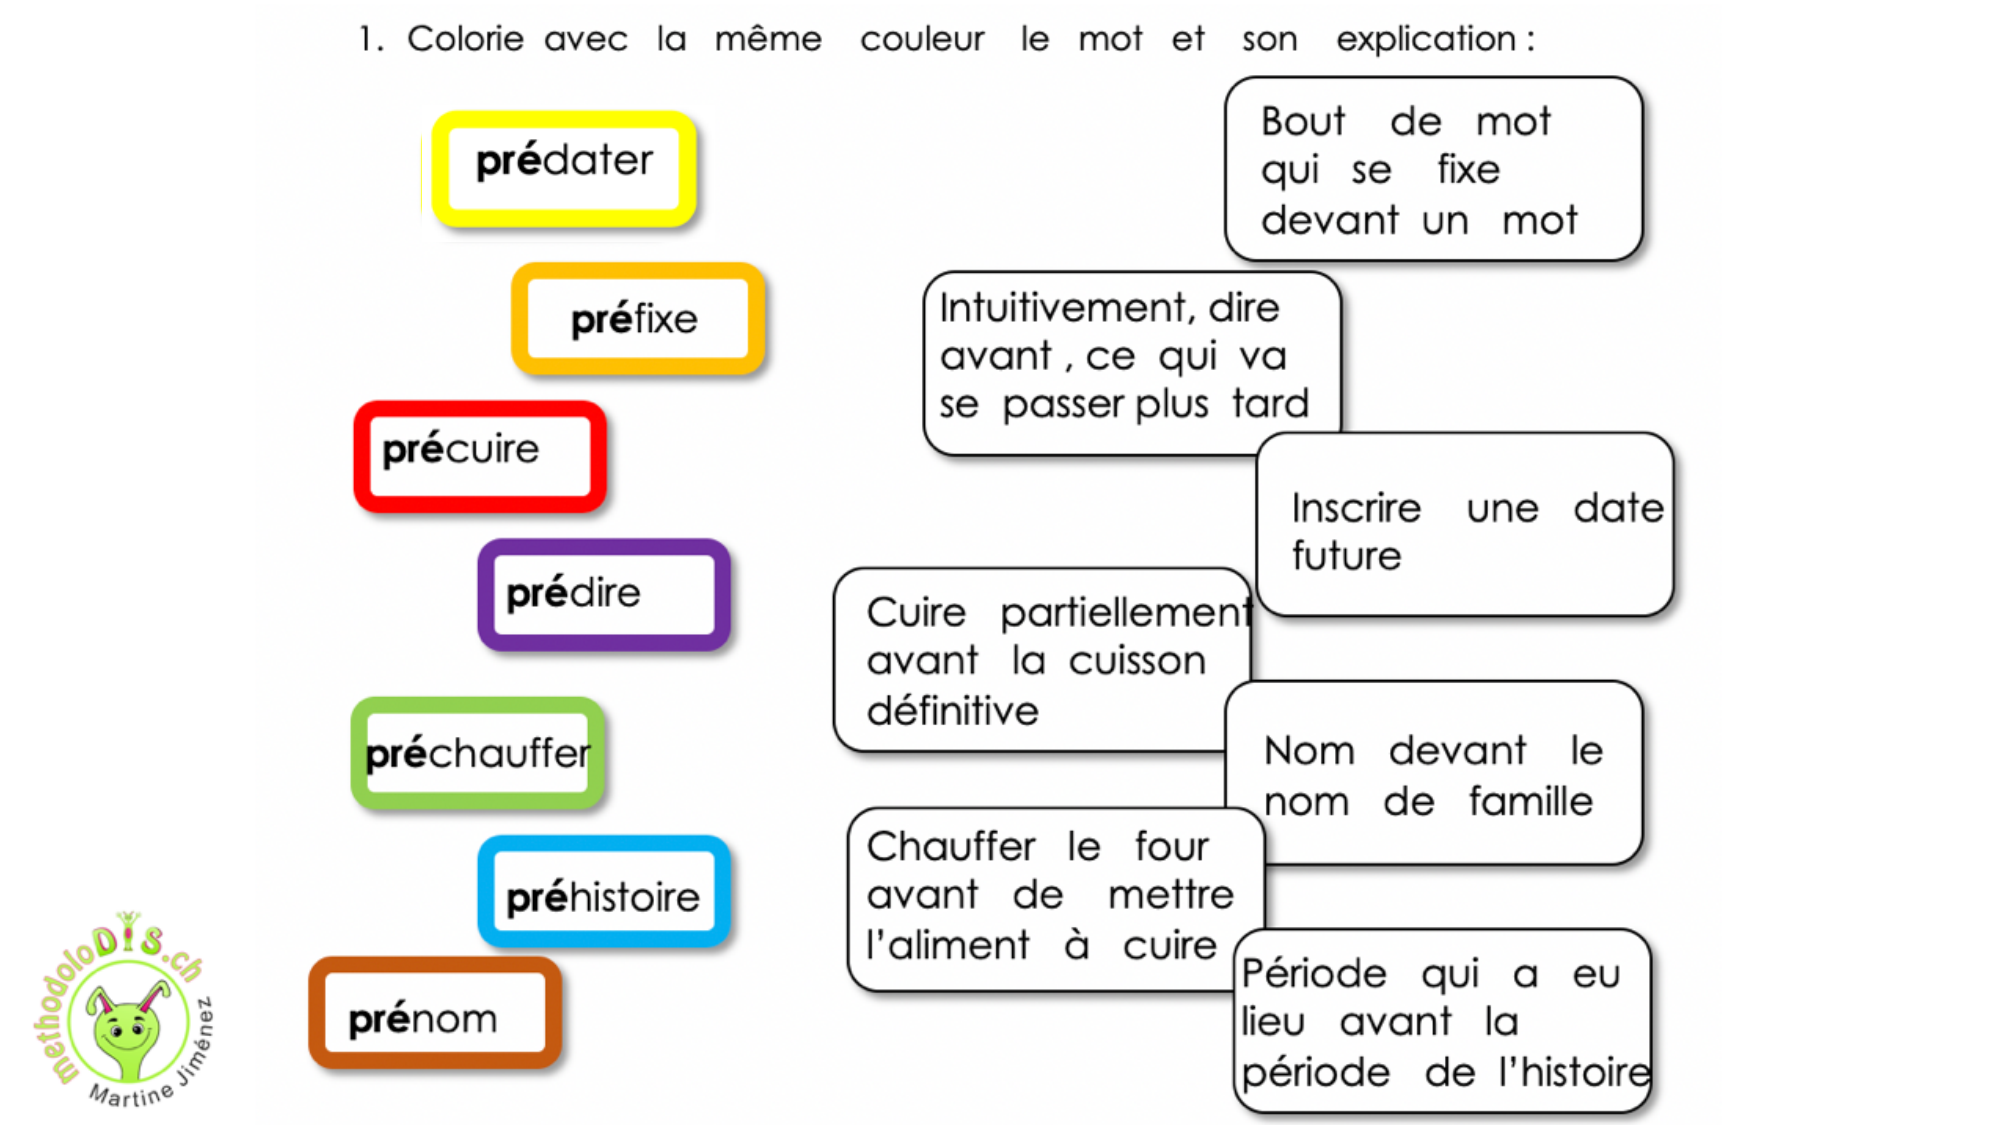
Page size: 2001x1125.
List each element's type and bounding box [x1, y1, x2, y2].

picture [255, 4, 1722, 1125]
picture [31, 907, 216, 1110]
